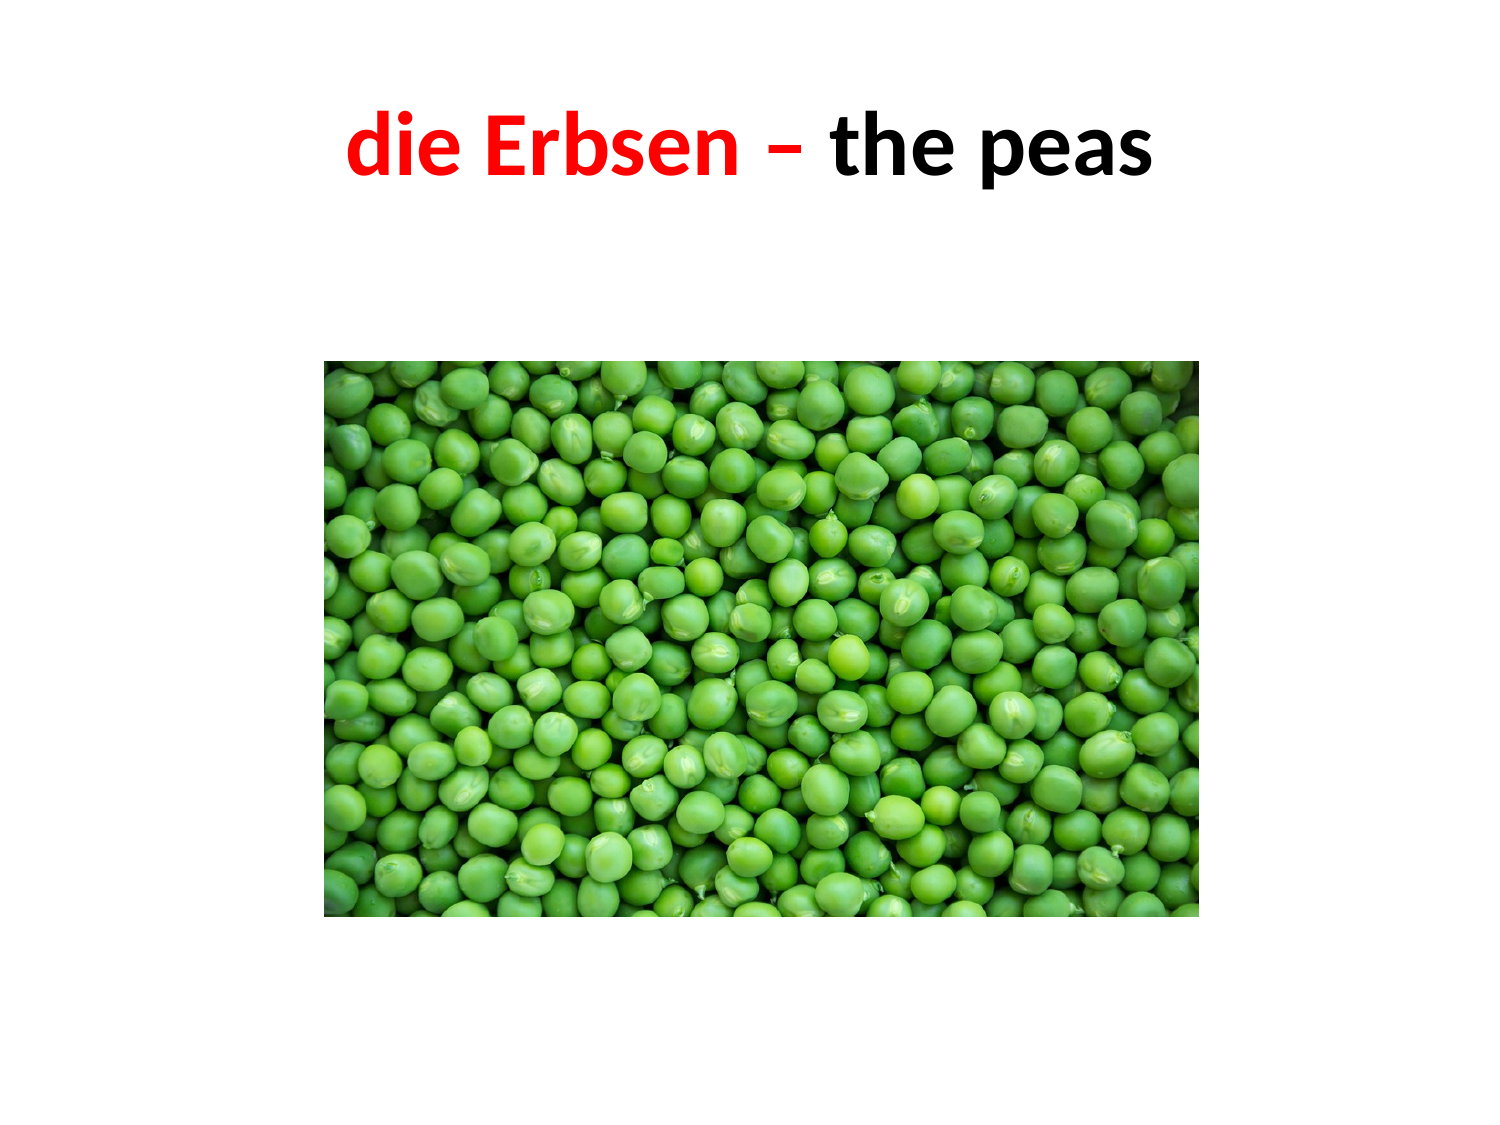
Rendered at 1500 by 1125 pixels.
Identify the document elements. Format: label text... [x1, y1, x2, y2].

title die Erbsen – the peas [75, 45, 1425, 233]
picture [324, 361, 1200, 918]
